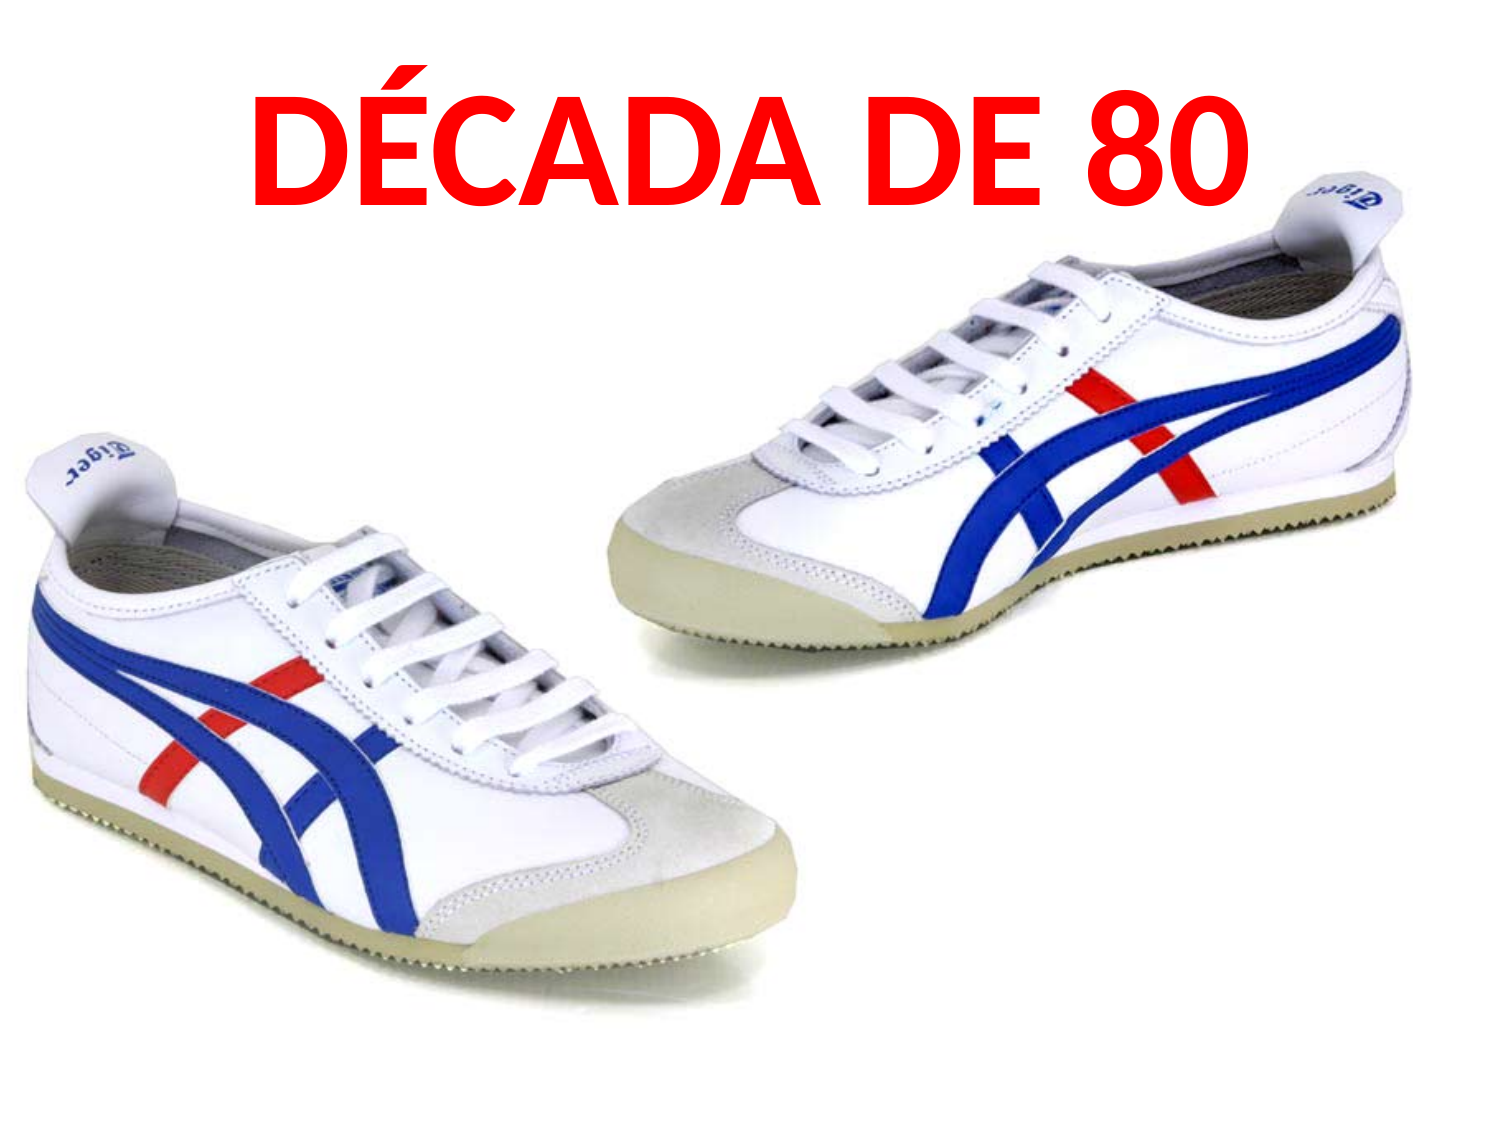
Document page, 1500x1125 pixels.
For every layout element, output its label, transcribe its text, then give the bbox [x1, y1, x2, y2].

picture [0, 160, 1472, 1125]
title DÉCADA DE 80 [75, 45, 1425, 159]
